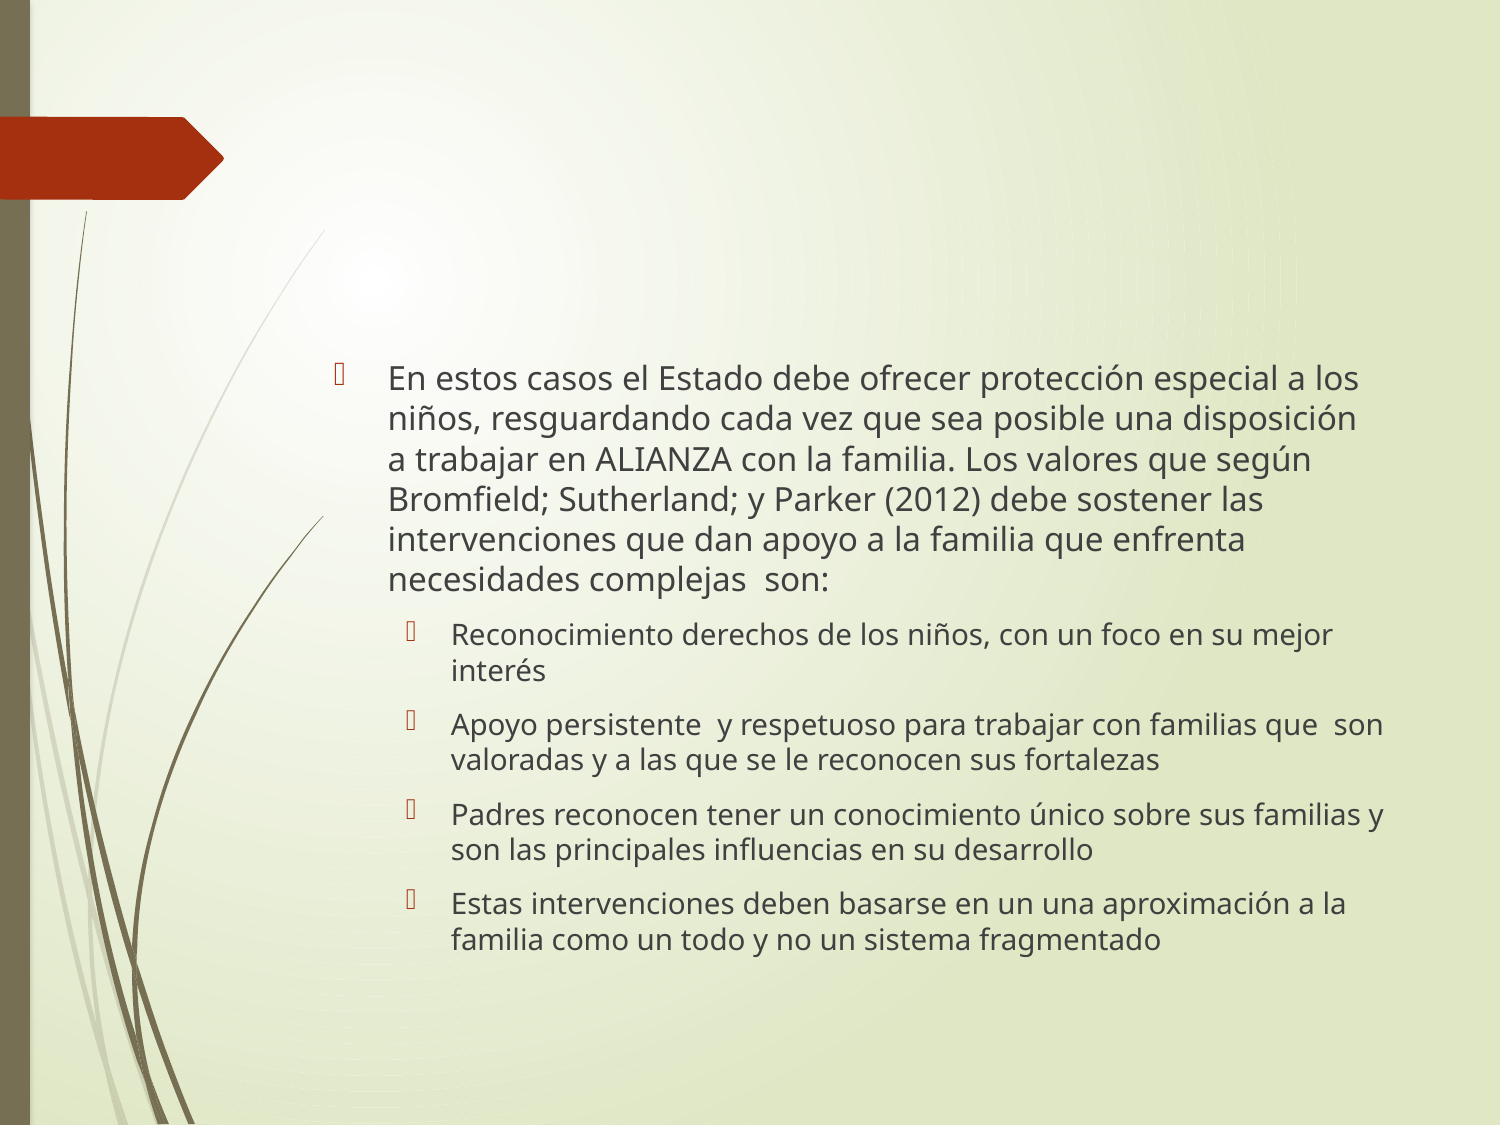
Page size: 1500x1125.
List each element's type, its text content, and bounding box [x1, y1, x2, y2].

list En estos casos el Estado debe ofrecer protección especial a los niños, resguardando cada vez que sea posible una disposición a trabajar en ALIANZA con la familia. Los valores que según Bromfield; Sutherland; y Parker (2012) debe sostener las intervenciones que dan apoyo a la familia que enfrenta necesidades complejas son: Reconocimiento derechos de los niños, con un foco en su mejor interés Apoyo persistente y respetuoso para trabajar con familias que son valoradas y a las que se le reconocen sus fortalezas Padres reconocen tener un conocimiento único sobre sus familias y son las principales influencias en su desarrollo Estas intervenciones deben basarse en un una aproximación a la familia como un todo y no un sistema fragmentado [318, 350, 1400, 970]
